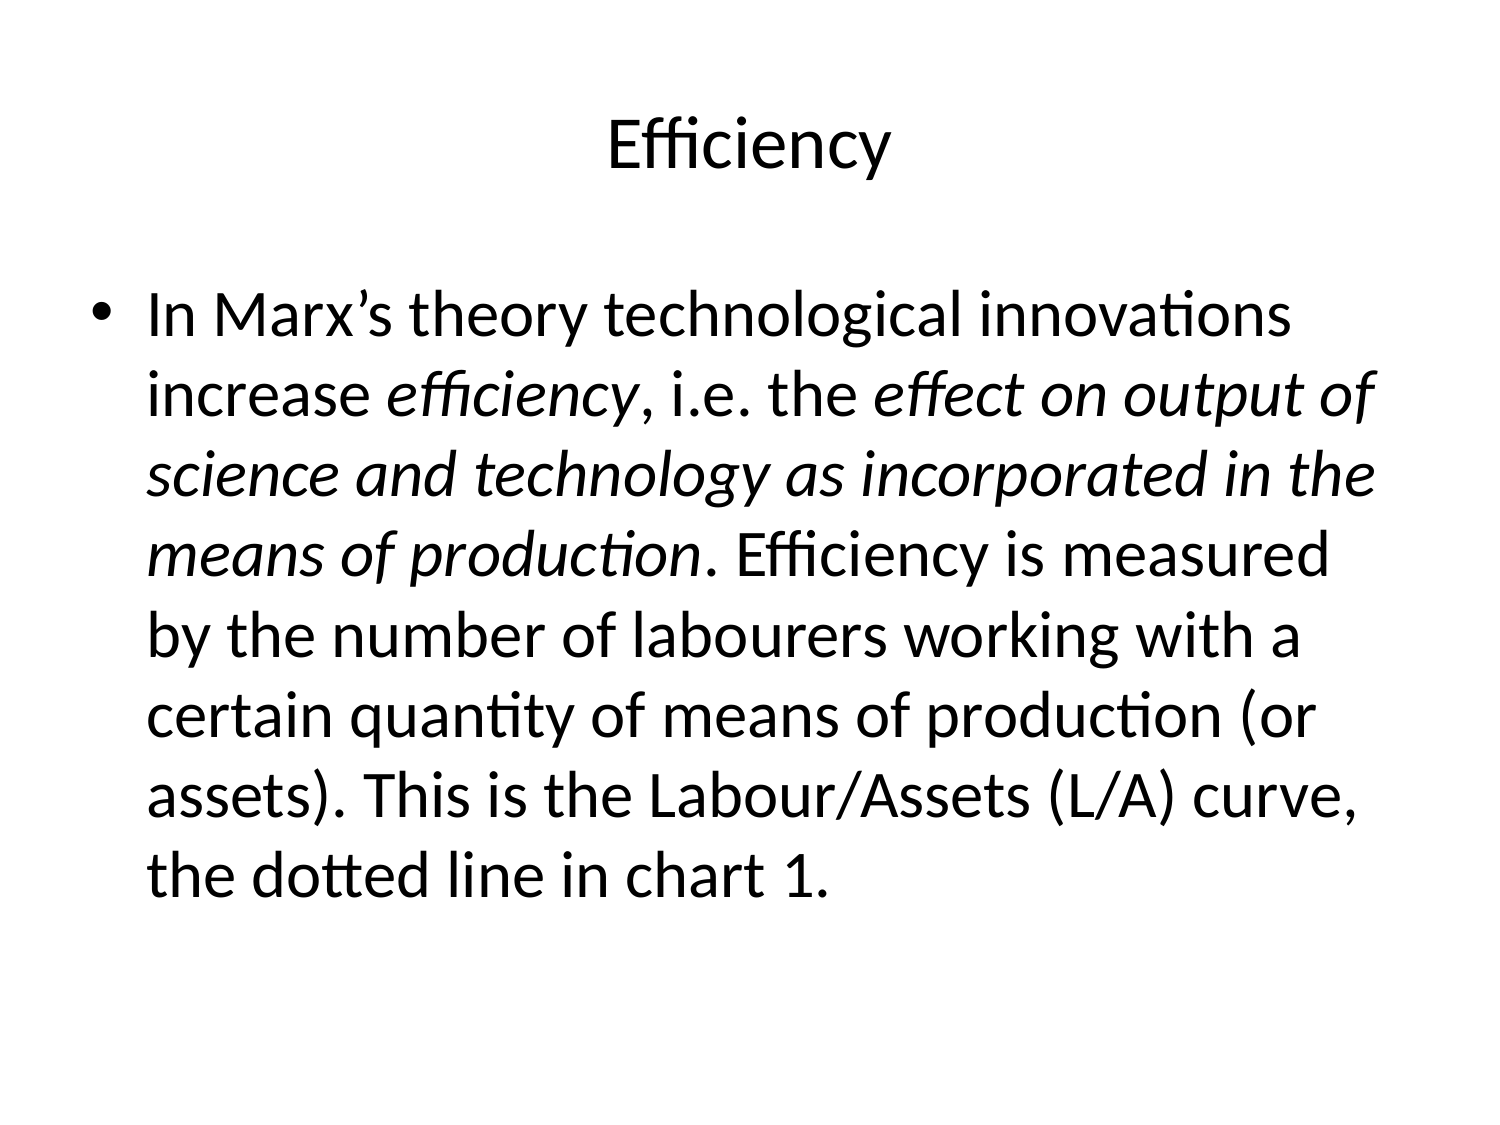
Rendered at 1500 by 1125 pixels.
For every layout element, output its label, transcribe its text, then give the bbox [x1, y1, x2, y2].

title Efficiency [75, 45, 1425, 233]
list In Marx’s theory technological innovations increase efficiency, i.e. the effect on output of science and technology as incorporated in the means of production. Efficiency is measured by the number of labourers working with a certain quantity of means of production (or assets). This is the Labour/Assets (L/A) curve, the dotted line in chart 1. [75, 262, 1425, 1005]
